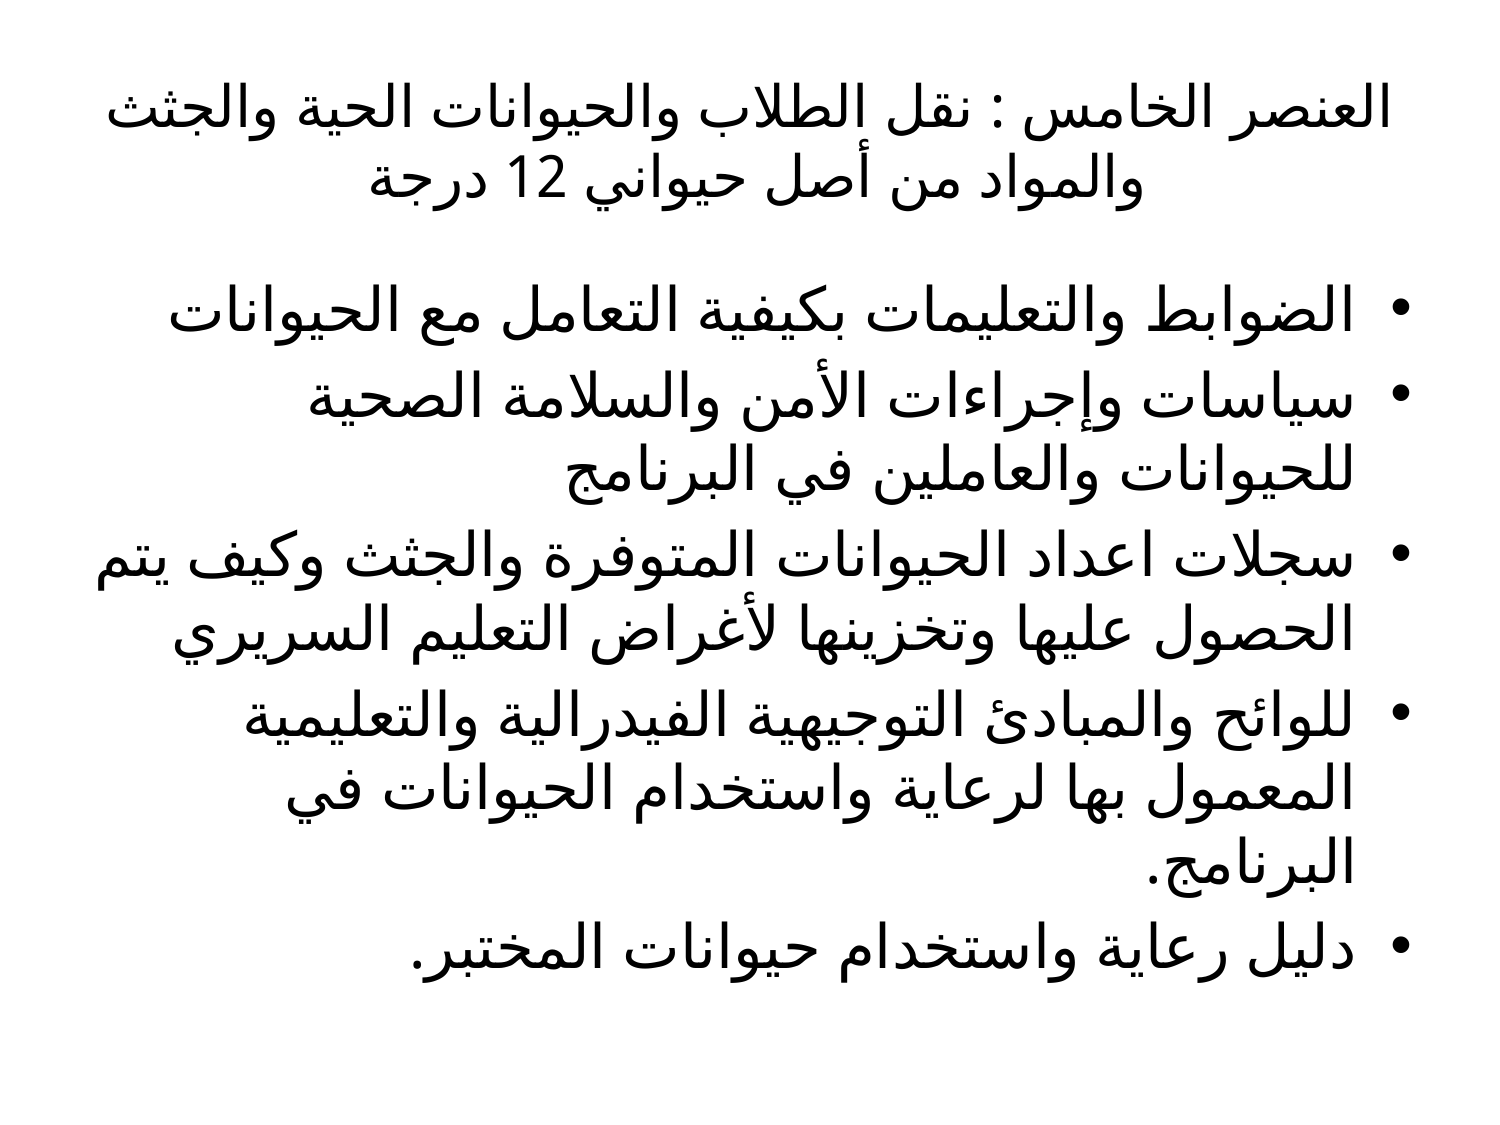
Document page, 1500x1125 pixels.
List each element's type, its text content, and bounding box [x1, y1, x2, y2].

title العنصر الخامس : نقل الطلاب والحيوانات الحية والجثث والمواد من أصل حيواني 12 درجة [75, 45, 1425, 233]
list الضوابط والتعليمات بكيفية التعامل مع الحيوانات سياسات وإجراءات الأمن والسلامة الصحية للحيوانات والعاملين في البرنامج سجلات اعداد الحيوانات المتوفرة والجثث وكيف يتم الحصول عليها وتخزينها لأغراض التعليم السريري للوائح والمبادئ التوجيهية الفيدرالية والتعليمية المعمول بها لرعاية واستخدام الحيوانات في البرنامج. دليل رعاية واستخدام حيوانات المختبر. [75, 262, 1425, 1005]
